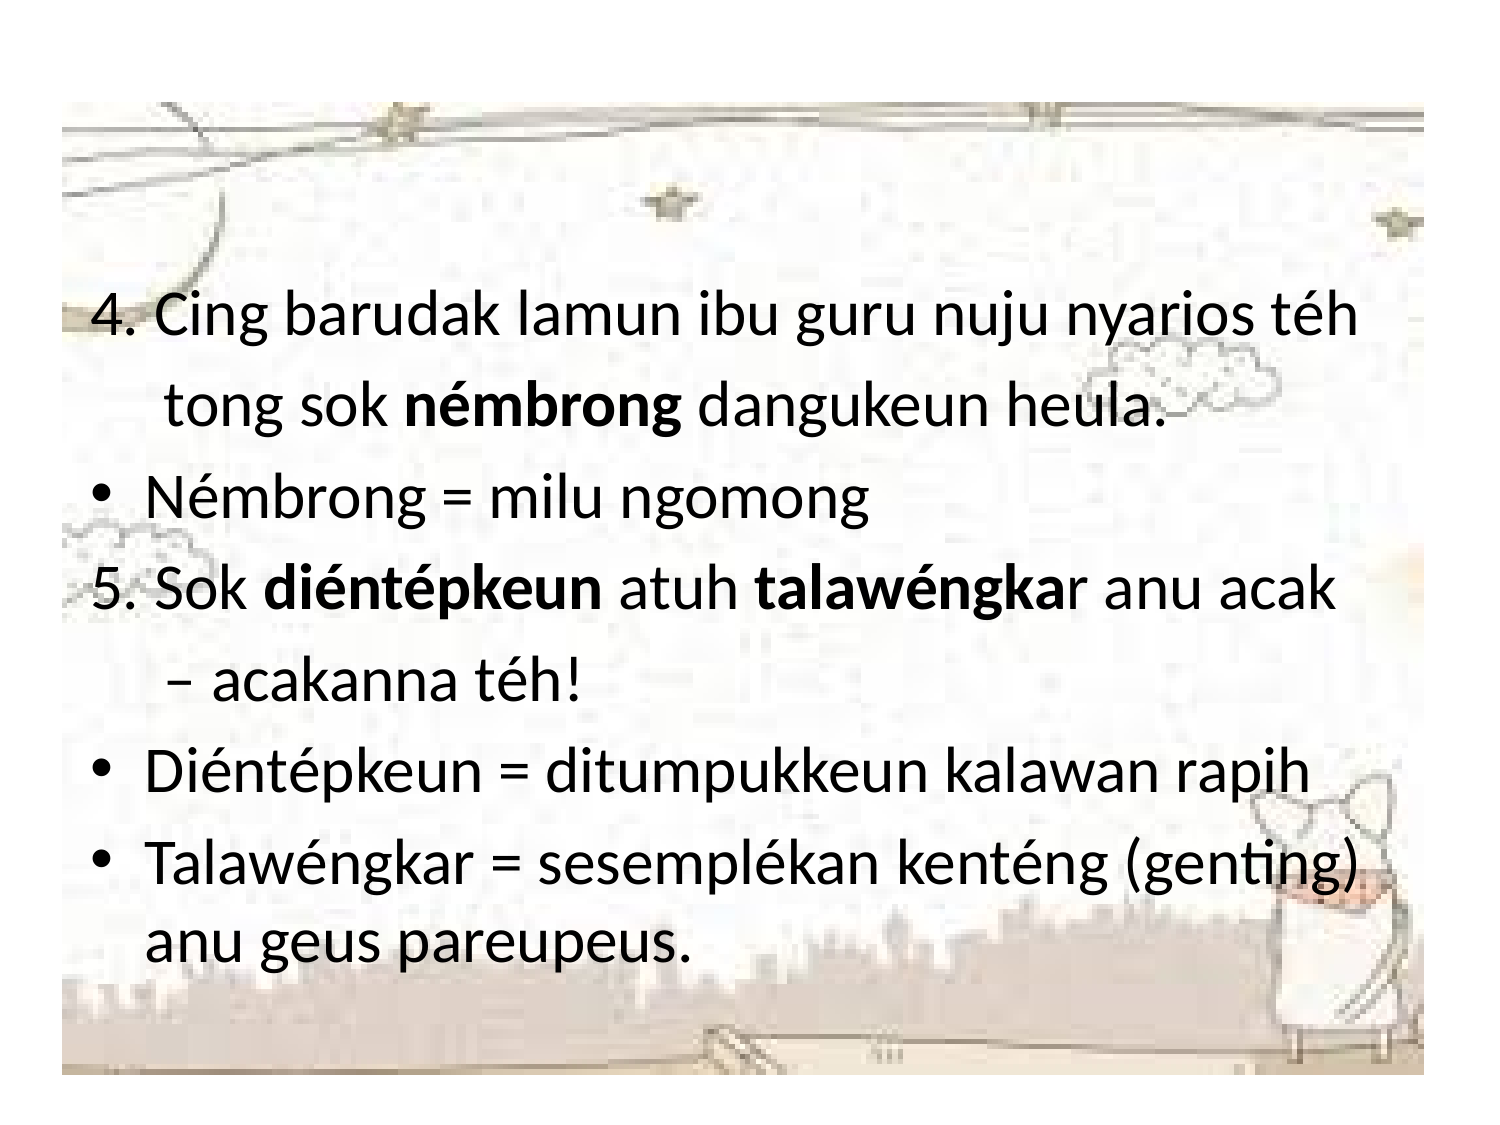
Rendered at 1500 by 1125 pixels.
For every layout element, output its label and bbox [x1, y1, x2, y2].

picture [62, 101, 1424, 1076]
